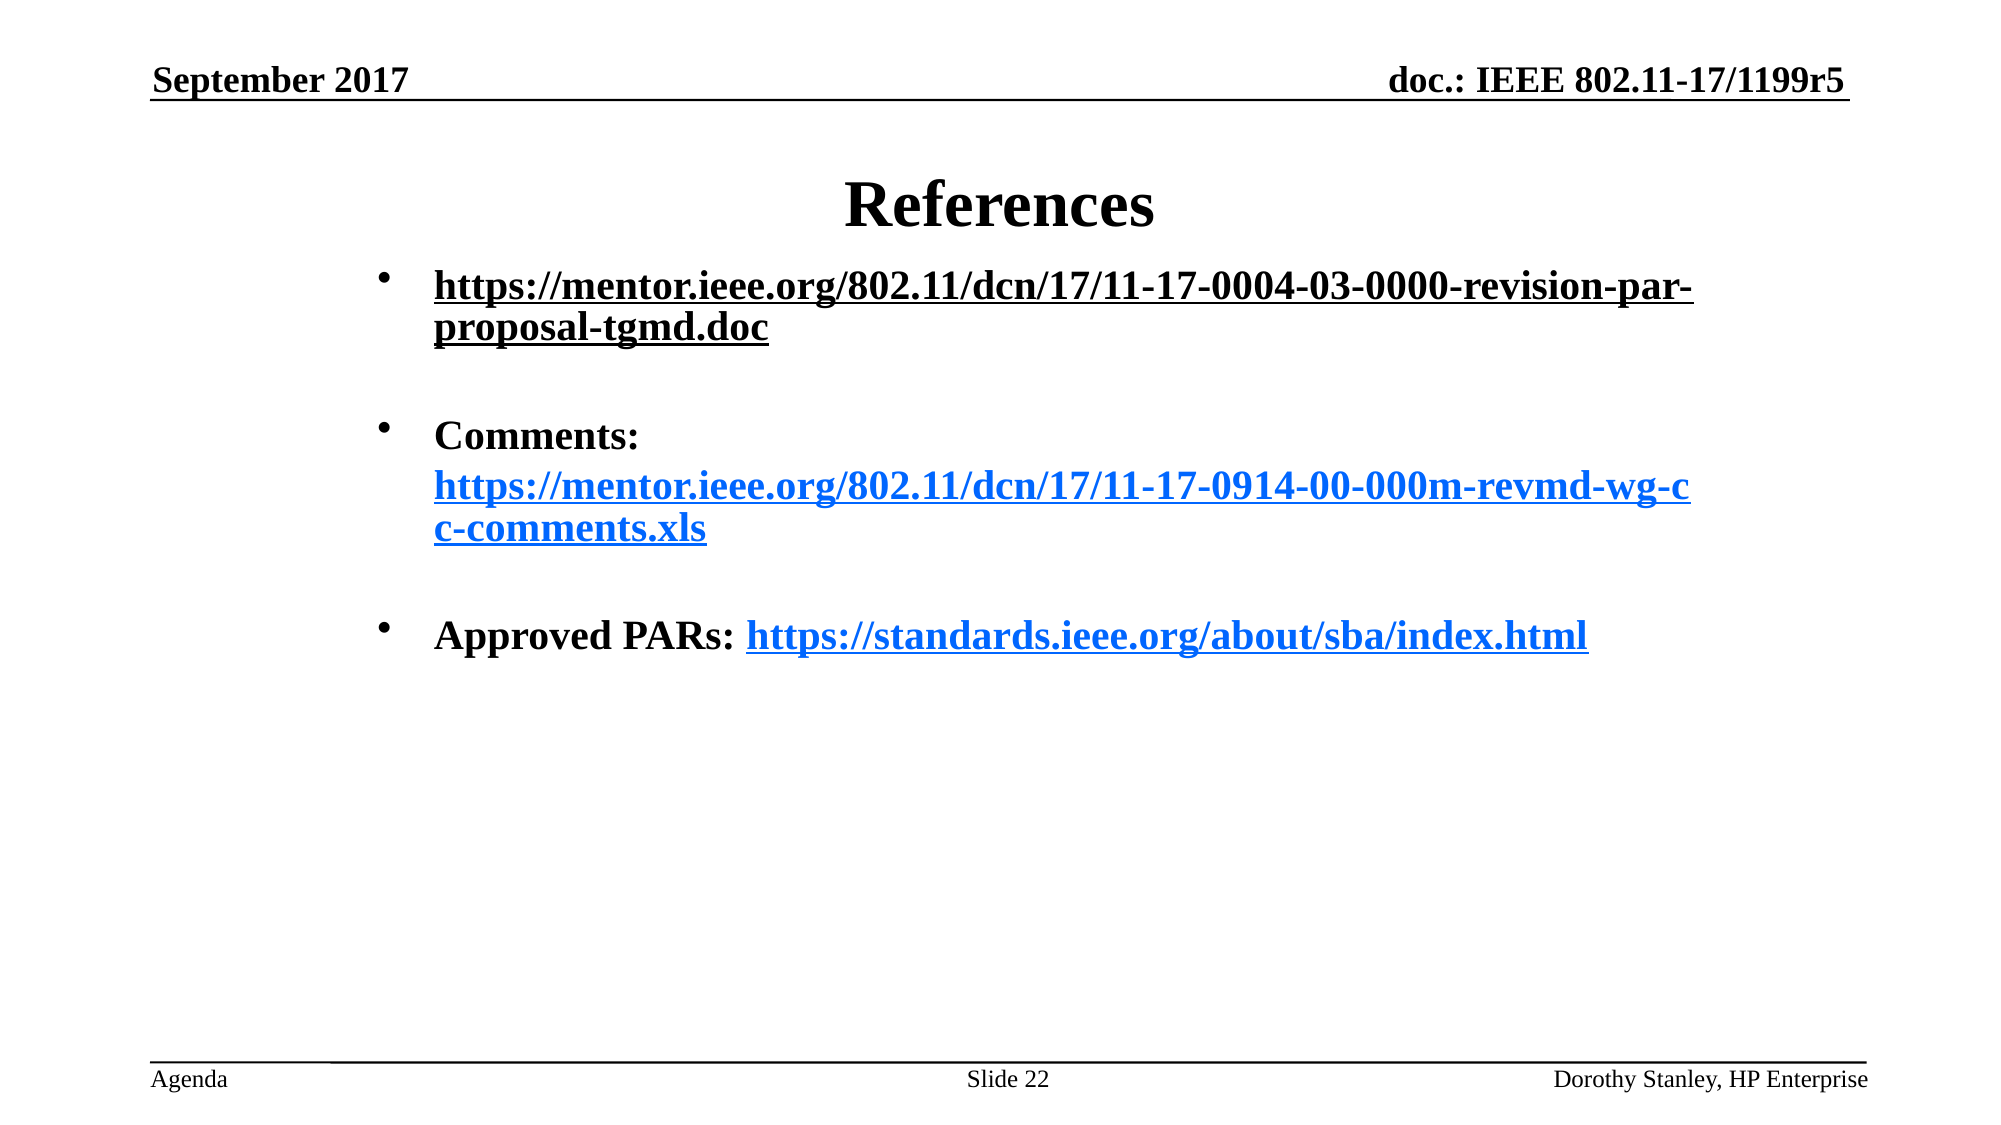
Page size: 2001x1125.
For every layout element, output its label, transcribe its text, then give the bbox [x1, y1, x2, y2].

title References [150, 112, 1850, 288]
list https://mentor.ieee.org/802.11/dcn/17/11-17-0004-03-0000-revision-par-proposal-tgmd.doc Comments: https://mentor.ieee.org/802.11/dcn/17/11-17-0914-00-000m-revmd-wg-cc-comments.xls Approved PARs: https://standards.ieee.org/about/sba/index.html [362, 249, 1713, 1125]
footer Dorothy Stanley, HP Enterprise [1713, 1062, 1869, 1093]
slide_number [152, 54, 567, 100]
